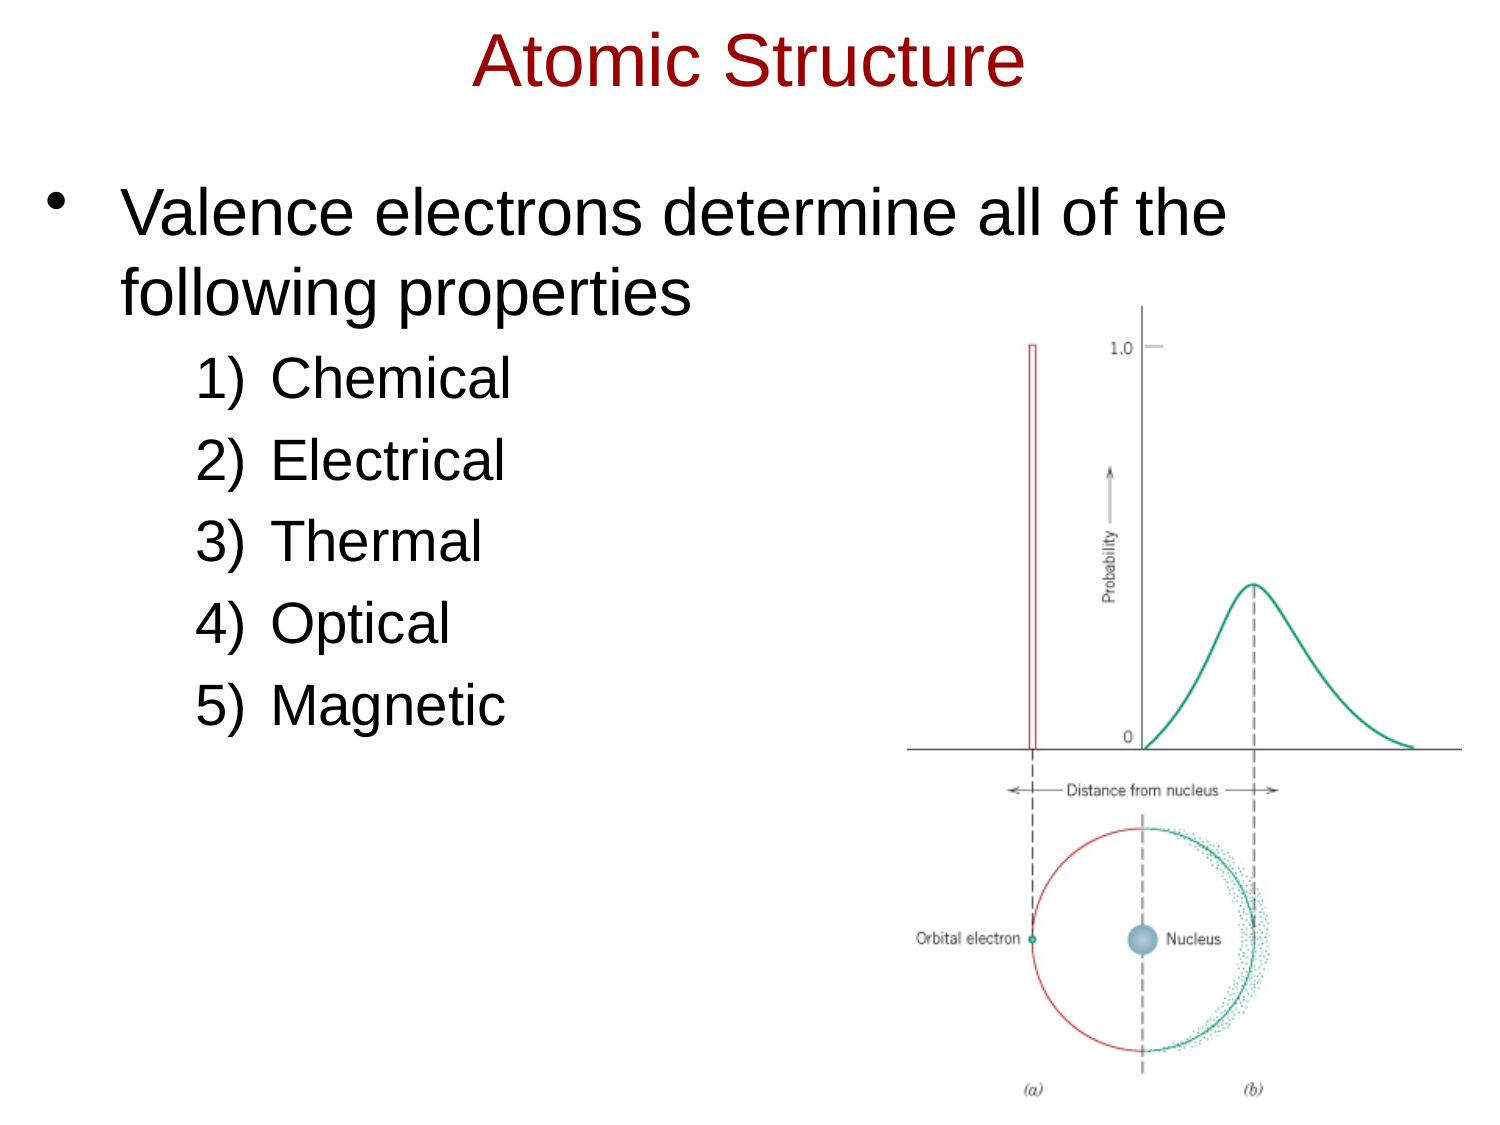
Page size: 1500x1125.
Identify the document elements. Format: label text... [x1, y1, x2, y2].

picture [906, 306, 1463, 1098]
list Valence electrons determine all of the following properties Chemical Electrical Thermal Optical Magnetic [29, 160, 1306, 837]
title Atomic Structure [62, 0, 1438, 113]
